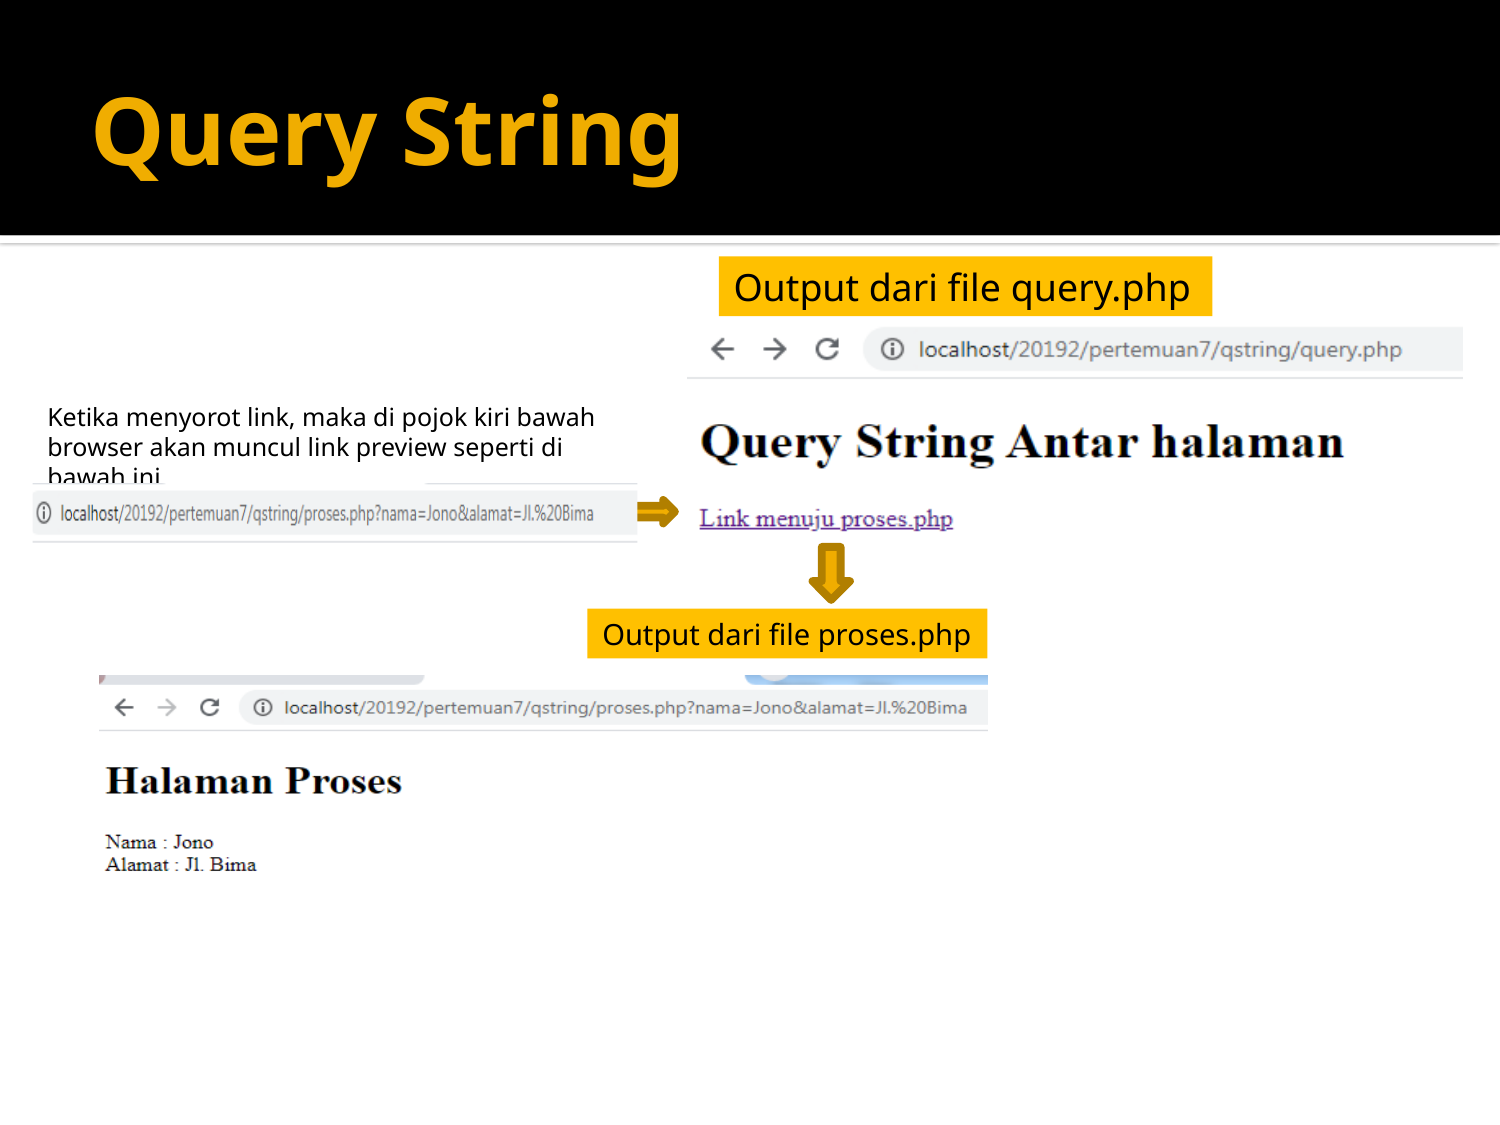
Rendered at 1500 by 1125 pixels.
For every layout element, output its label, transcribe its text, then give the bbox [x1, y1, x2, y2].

text_box [808, 555, 854, 604]
text_box Output dari file proses.php [587, 608, 988, 659]
title Query String [75, 24, 1425, 231]
picture [99, 675, 988, 891]
text_box [642, 496, 679, 528]
text_box Output dari file query.php [718, 256, 1213, 317]
picture [687, 321, 1463, 547]
text_box Ketika menyorot link, maka di pojok kiri bawah browser akan muncul link preview seperti di bawah ini [32, 393, 620, 482]
picture [32, 483, 638, 554]
